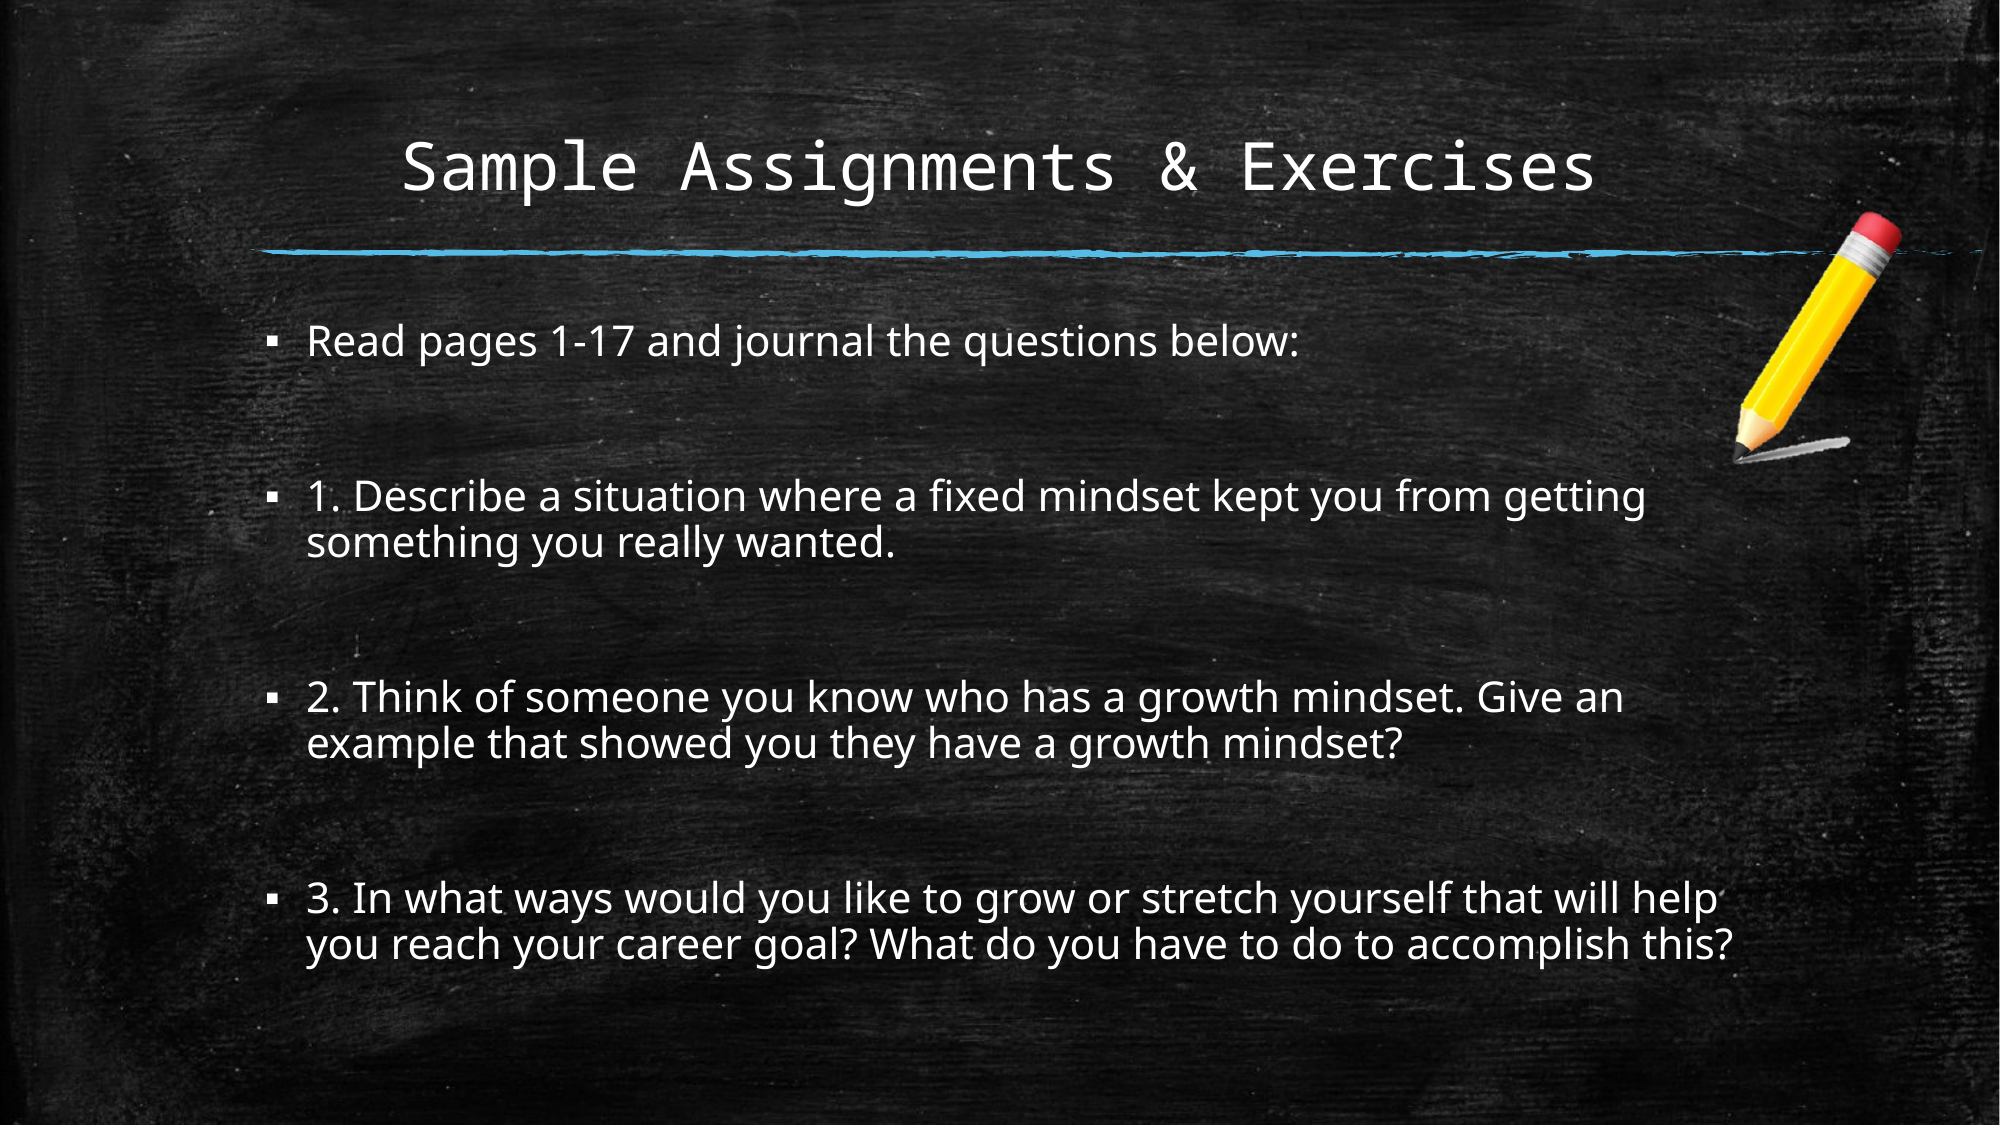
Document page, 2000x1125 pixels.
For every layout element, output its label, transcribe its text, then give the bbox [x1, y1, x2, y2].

title Sample Assignments & Exercises [249, 45, 1750, 213]
list Read pages 1-17 and journal the questions below: 1. Describe a situation where a fixed mindset kept you from getting something you really wanted. 2. Think of someone you know who has a growth mindset. Give an example that showed you they have a growth mindset? 3. In what ways would you like to grow or stretch yourself that will help you reach your career goal? What do you have to do to accomplish this? [249, 312, 1750, 1013]
picture [1674, 174, 2000, 500]
